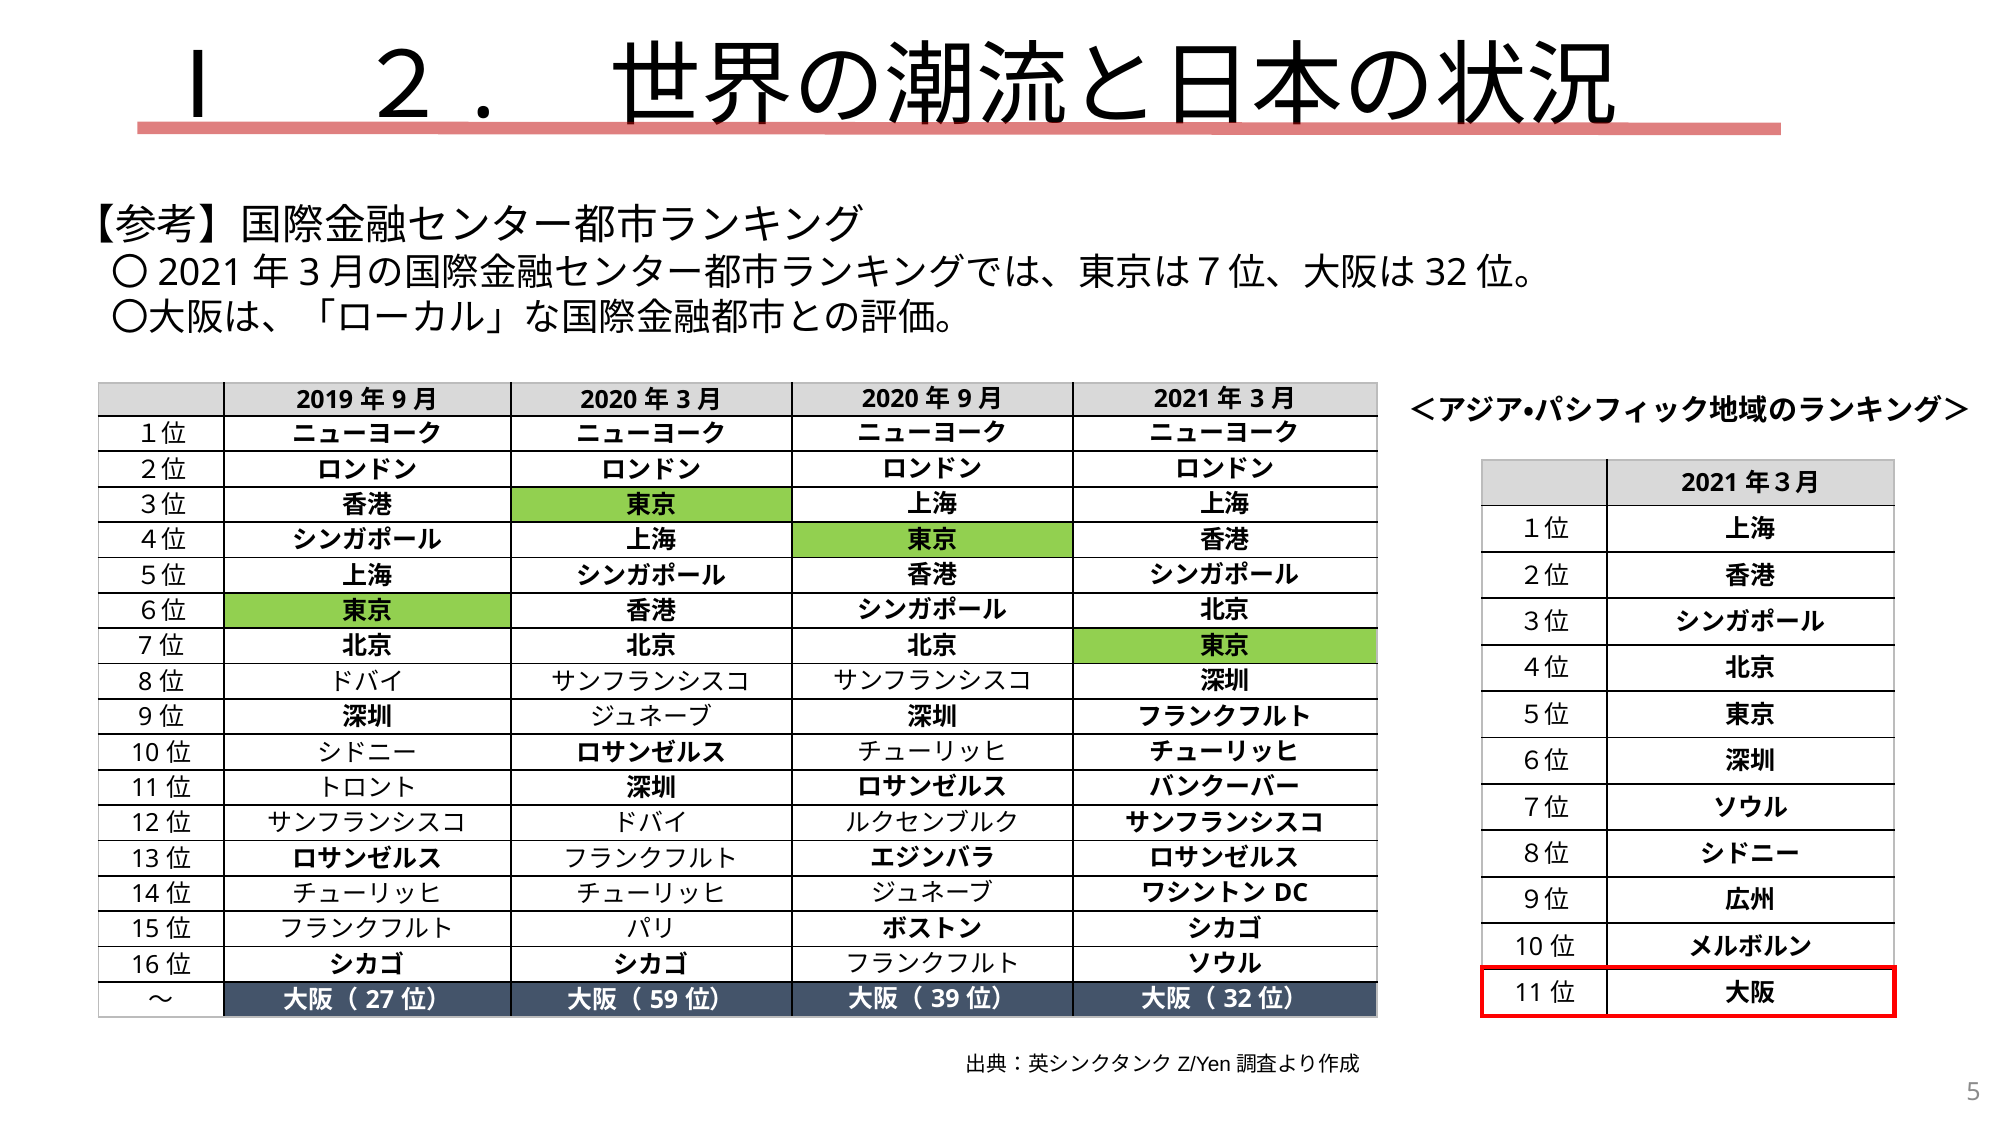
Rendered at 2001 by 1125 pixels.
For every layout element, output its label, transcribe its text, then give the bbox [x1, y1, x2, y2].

table_cell 14位 [99, 877, 223, 910]
table_cell メルボルン [1608, 924, 1893, 966]
table_cell シカゴ [225, 947, 510, 981]
table_cell チューリッヒ [512, 877, 791, 910]
table_cell ソウル [1608, 785, 1893, 829]
table_cell 広州 [1608, 878, 1893, 922]
table_cell 北京 [793, 629, 1072, 663]
table_cell シドニー [1608, 831, 1893, 876]
table_cell パリ [512, 912, 791, 946]
table_cell チューリッヒ [225, 877, 510, 910]
table_cell シカゴ [1074, 912, 1376, 946]
table_cell 東京 [1608, 692, 1893, 737]
table_header 2021年3月 [1074, 384, 1376, 415]
table_cell 北京 [225, 629, 510, 663]
table_cell トロント [225, 771, 510, 804]
table_cell シンガポール [225, 523, 510, 557]
table_cell ９位 [1483, 878, 1606, 922]
table_cell ロンドン [512, 452, 791, 486]
table_cell 16位 [99, 947, 223, 981]
table_cell 10位 [99, 735, 223, 769]
table_header 2019年9月 [225, 384, 510, 415]
table_cell チューリッヒ [793, 735, 1072, 769]
table_cell ロサンゼルス [793, 771, 1072, 804]
table_header 2020年9月 [793, 384, 1072, 415]
table_cell 深圳 [1608, 738, 1893, 783]
table_cell ジュネーブ [512, 700, 791, 733]
table_cell ロサンゼルス [225, 841, 510, 875]
table_header 2021年３月 [1608, 461, 1893, 505]
table_cell 9位 [99, 700, 223, 733]
table_cell 香港 [225, 488, 510, 521]
table_cell ８位 [1483, 831, 1606, 876]
slide_number 5 [1545, 1062, 1996, 1123]
table_cell ロンドン [225, 452, 510, 486]
table_cell 13位 [99, 841, 223, 875]
table_cell サンフランシスコ [1074, 806, 1376, 840]
table_cell フランクフルト [225, 912, 510, 946]
table_cell ～ [99, 983, 223, 1016]
table_cell ３位 [1483, 599, 1606, 644]
table_cell 12位 [99, 806, 223, 840]
table_cell 15位 [99, 912, 223, 946]
table_cell チューリッヒ [1074, 735, 1376, 769]
table_cell ６位 [1483, 738, 1606, 783]
table_cell ４位 [1483, 646, 1606, 690]
table_cell 8位 [99, 664, 223, 698]
text_box ＜アジア・パシフィック地域のランキング＞ [1393, 383, 1988, 434]
table_cell シカゴ [512, 947, 791, 981]
table_cell ロサンゼルス [1074, 841, 1376, 875]
table_cell バンクーバー [1074, 771, 1376, 804]
table_cell 大阪（27位） [225, 983, 510, 1016]
table_cell 香港 [512, 594, 791, 627]
table_cell ５位 [1483, 692, 1606, 737]
table_cell 北京 [1608, 646, 1893, 690]
table_cell 上海 [512, 523, 791, 557]
table_cell 東京 [512, 488, 791, 521]
table_cell ４位 [99, 523, 223, 557]
table_cell 大阪（39位） [793, 983, 1072, 1016]
title Ⅰ ２. 世界の潮流と日本の状況 [137, 19, 1863, 157]
table_cell 7位 [99, 629, 223, 663]
table_cell ニューヨーク [225, 417, 510, 450]
table_cell 深圳 [512, 771, 791, 804]
table_cell 北京 [1074, 594, 1376, 627]
table_cell 10位 [1483, 924, 1606, 966]
table_cell ３位 [99, 488, 223, 521]
table_cell フランクフルト [793, 947, 1072, 981]
table_cell ロンドン [793, 452, 1072, 486]
table_cell 東京 [1074, 629, 1376, 663]
table_cell ジュネーブ [793, 877, 1072, 910]
table_cell 東京 [225, 594, 510, 627]
table_cell １位 [1483, 506, 1606, 551]
table_header [1483, 461, 1606, 505]
table_cell サンフランシスコ [225, 806, 510, 840]
table_cell ニューヨーク [512, 417, 791, 450]
text_box 出典：英シンクタンクZ/Yen調査より作成 [951, 1043, 1375, 1084]
table_cell シンガポール [1074, 558, 1376, 592]
table_cell 上海 [225, 558, 510, 592]
table_cell ６位 [99, 594, 223, 627]
table_cell フランクフルト [1074, 700, 1376, 733]
table_cell ドバイ [512, 806, 791, 840]
table_cell サンフランシスコ [793, 664, 1072, 698]
table_cell シンガポール [793, 594, 1072, 627]
table_cell ２位 [99, 452, 223, 486]
table_header [99, 384, 223, 415]
table_cell 大阪（32位） [1074, 983, 1376, 1016]
table_cell ニューヨーク [793, 417, 1072, 450]
table_cell ２位 [1483, 553, 1606, 597]
table_cell 11位 [99, 771, 223, 804]
table_cell ニューヨーク [1074, 417, 1376, 450]
table_cell 香港 [793, 558, 1072, 592]
table_cell ロンドン [1074, 452, 1376, 486]
table_cell フランクフルト [512, 841, 791, 875]
table_cell 香港 [1608, 553, 1893, 597]
table_cell シンガポール [512, 558, 791, 592]
table_header 2020年3月 [512, 384, 791, 415]
table_cell 大阪（59位） [512, 983, 791, 1016]
table_cell ソウル [1074, 947, 1376, 981]
table_cell 上海 [793, 488, 1072, 521]
table_cell 上海 [1608, 506, 1893, 551]
table_cell ５位 [99, 558, 223, 592]
table_cell ボストン [793, 912, 1072, 946]
table_cell ワシントンDC [1074, 877, 1376, 910]
table_cell 東京 [793, 523, 1072, 557]
table_cell ロサンゼルス [512, 735, 791, 769]
table_cell ルクセンブルク [793, 806, 1072, 840]
table_cell 香港 [1074, 523, 1376, 557]
table_cell 深圳 [225, 700, 510, 733]
text_box [1481, 966, 1895, 1017]
table_cell ドバイ [225, 664, 510, 698]
table_cell シンガポール [1608, 599, 1893, 644]
table_cell ７位 [1483, 785, 1606, 829]
table_cell 上海 [1074, 488, 1376, 521]
table_cell 深圳 [1074, 664, 1376, 698]
text_box 【参考】国際金融センター都市ランキング 〇2021年3月の国際金融センター都市ランキングでは、東京は７位、大阪は32位。 〇大阪は、「ローカル」な国際金融都市との評価。 [58, 190, 1730, 346]
table_cell シドニー [225, 735, 510, 769]
table_cell エジンバラ [793, 841, 1072, 875]
table_cell サンフランシスコ [512, 664, 791, 698]
table_cell 深圳 [793, 700, 1072, 733]
table_cell １位 [99, 417, 223, 450]
table_cell 北京 [512, 629, 791, 663]
